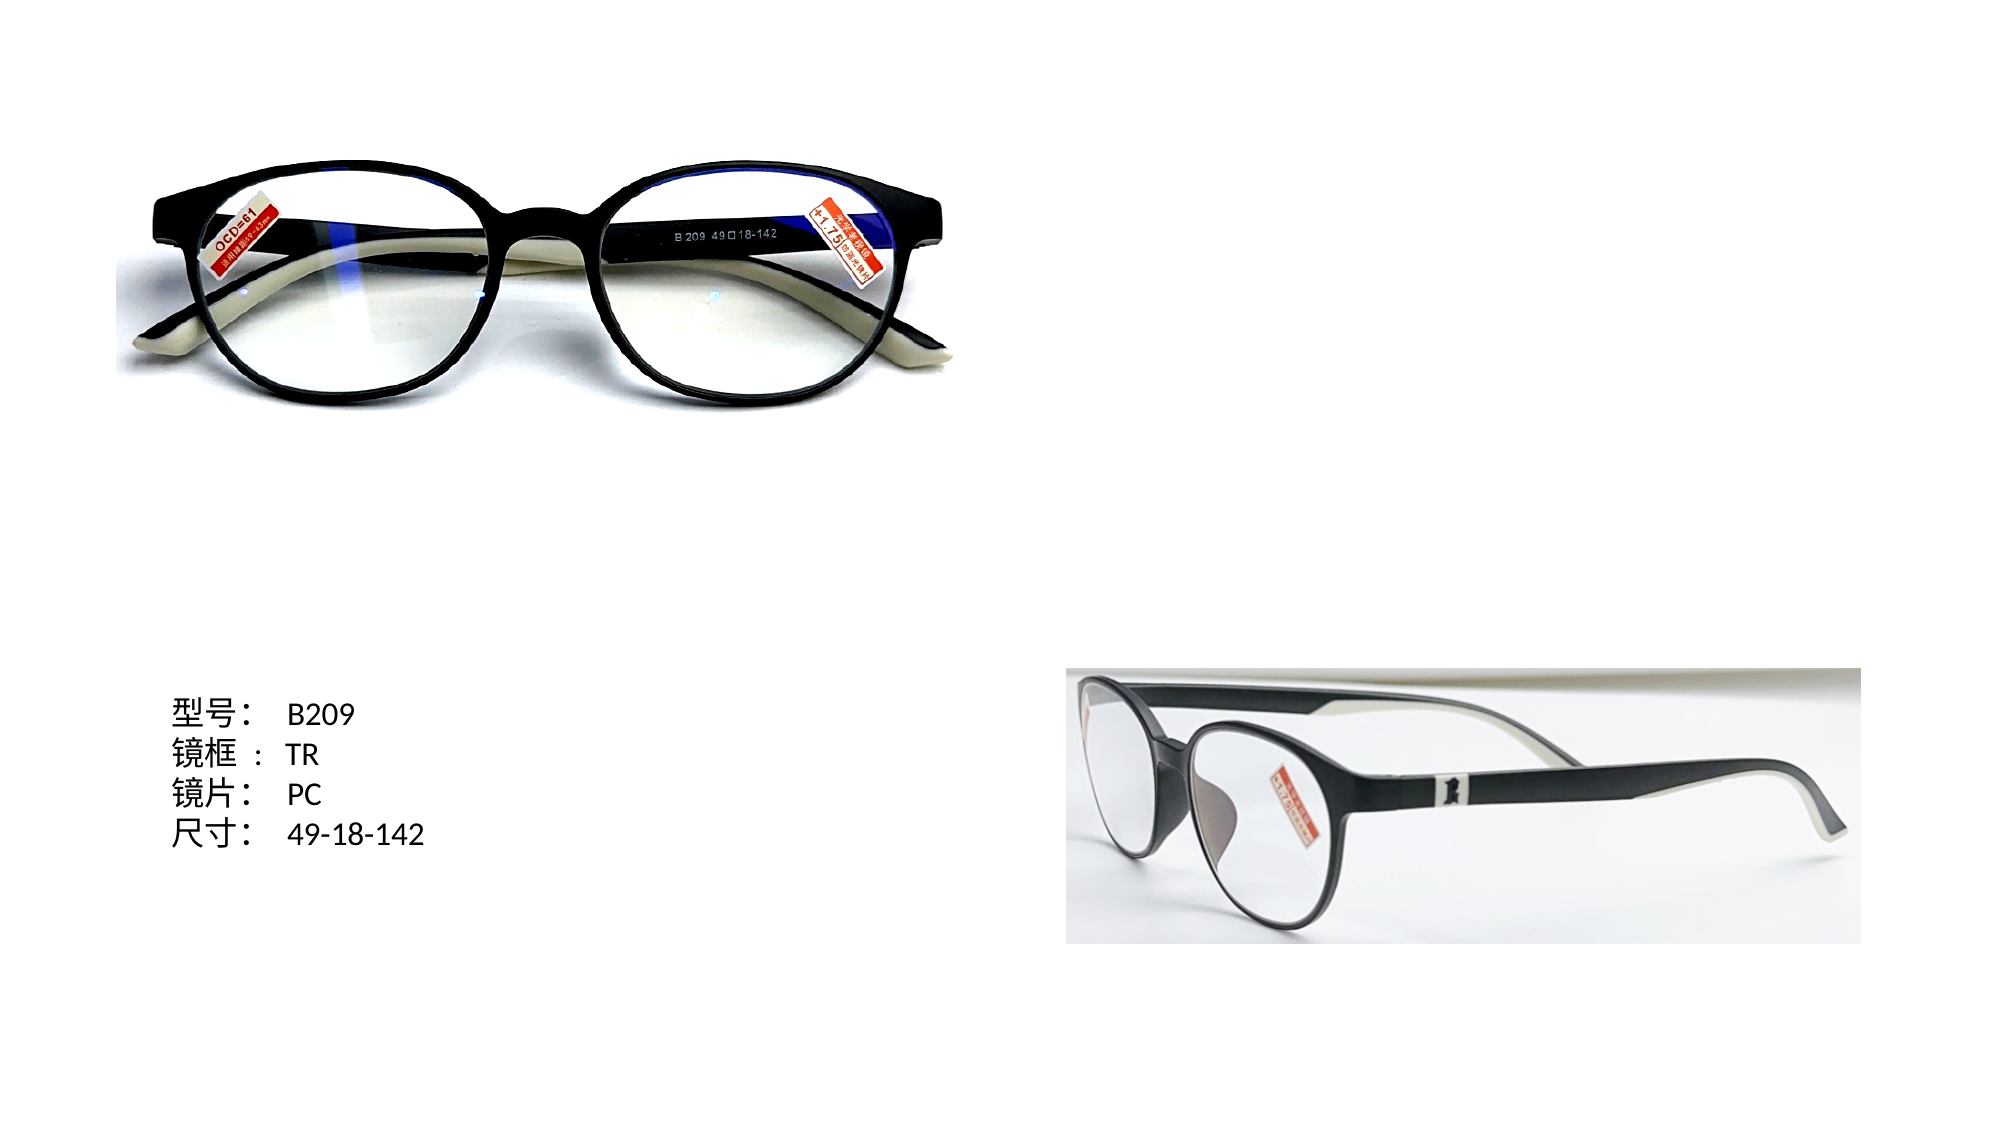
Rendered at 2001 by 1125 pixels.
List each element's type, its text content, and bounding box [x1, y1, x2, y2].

text_box 型号： B209 镜框 : TR 镜片： PC 尺寸： 49-18-142 [157, 685, 824, 905]
picture [116, 145, 964, 417]
picture [1066, 668, 1861, 944]
